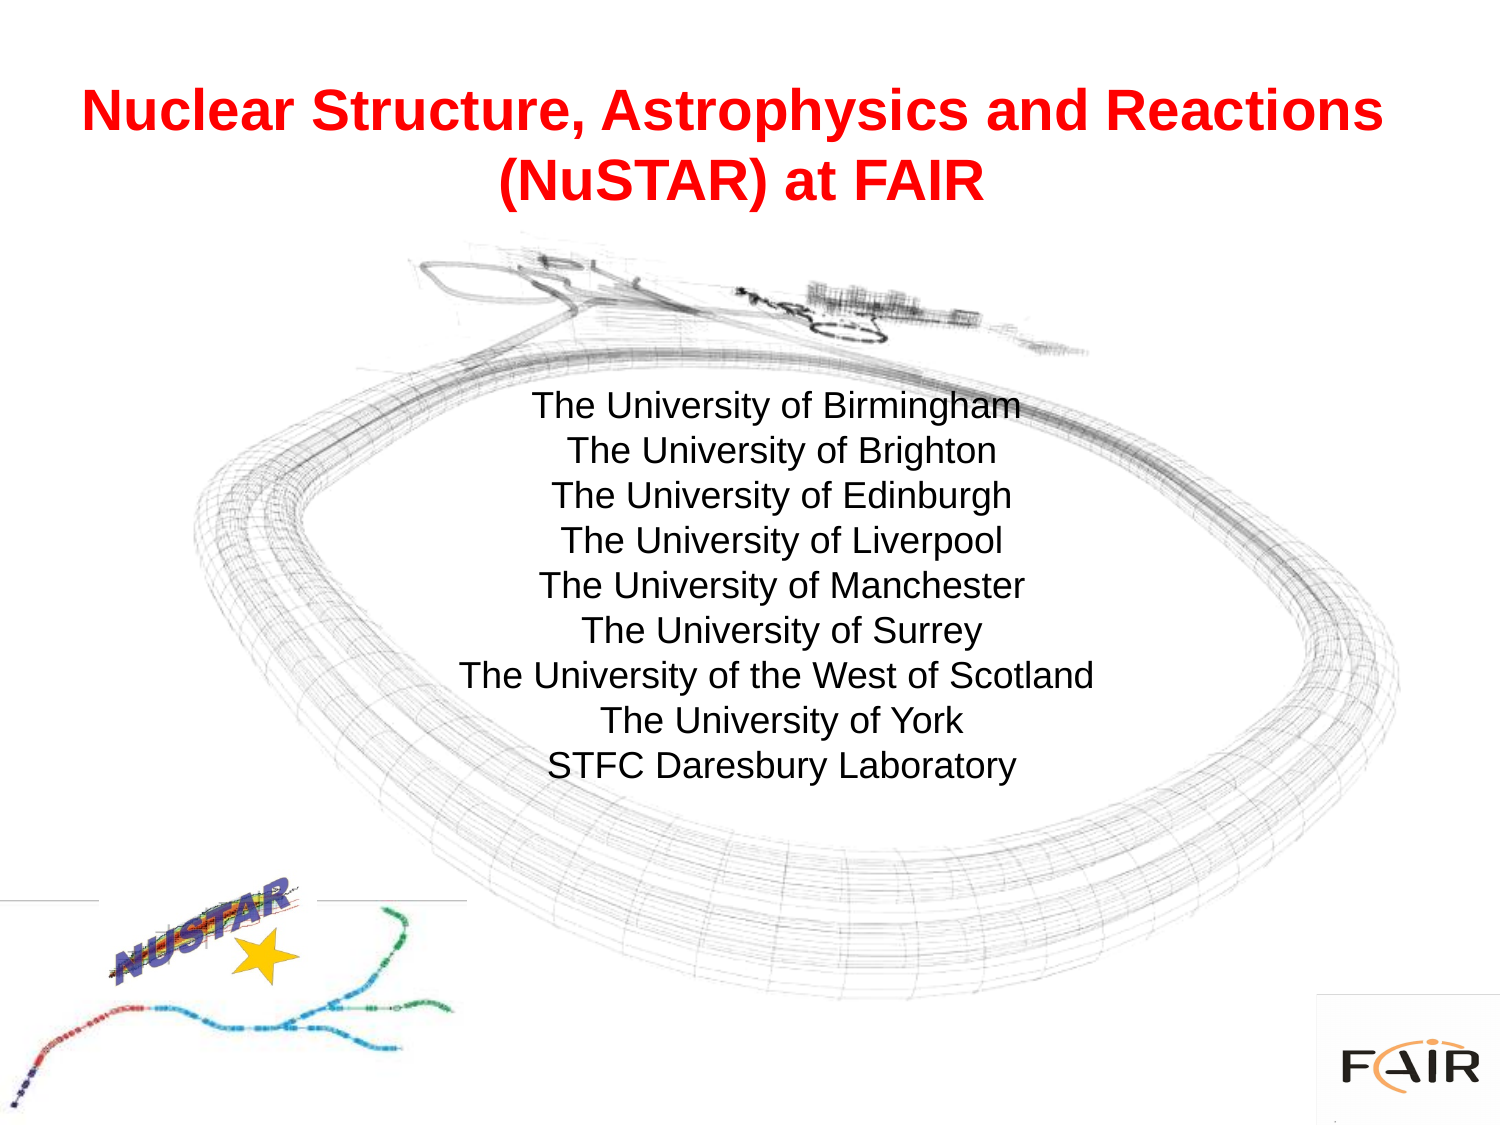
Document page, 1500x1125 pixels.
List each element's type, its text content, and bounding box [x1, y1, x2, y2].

picture [182, 196, 1500, 1125]
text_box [0, 869, 467, 1125]
text_box Nuclear Structure, Astrophysics and Reactions (NuSTAR) at FAIR [67, 64, 1418, 220]
